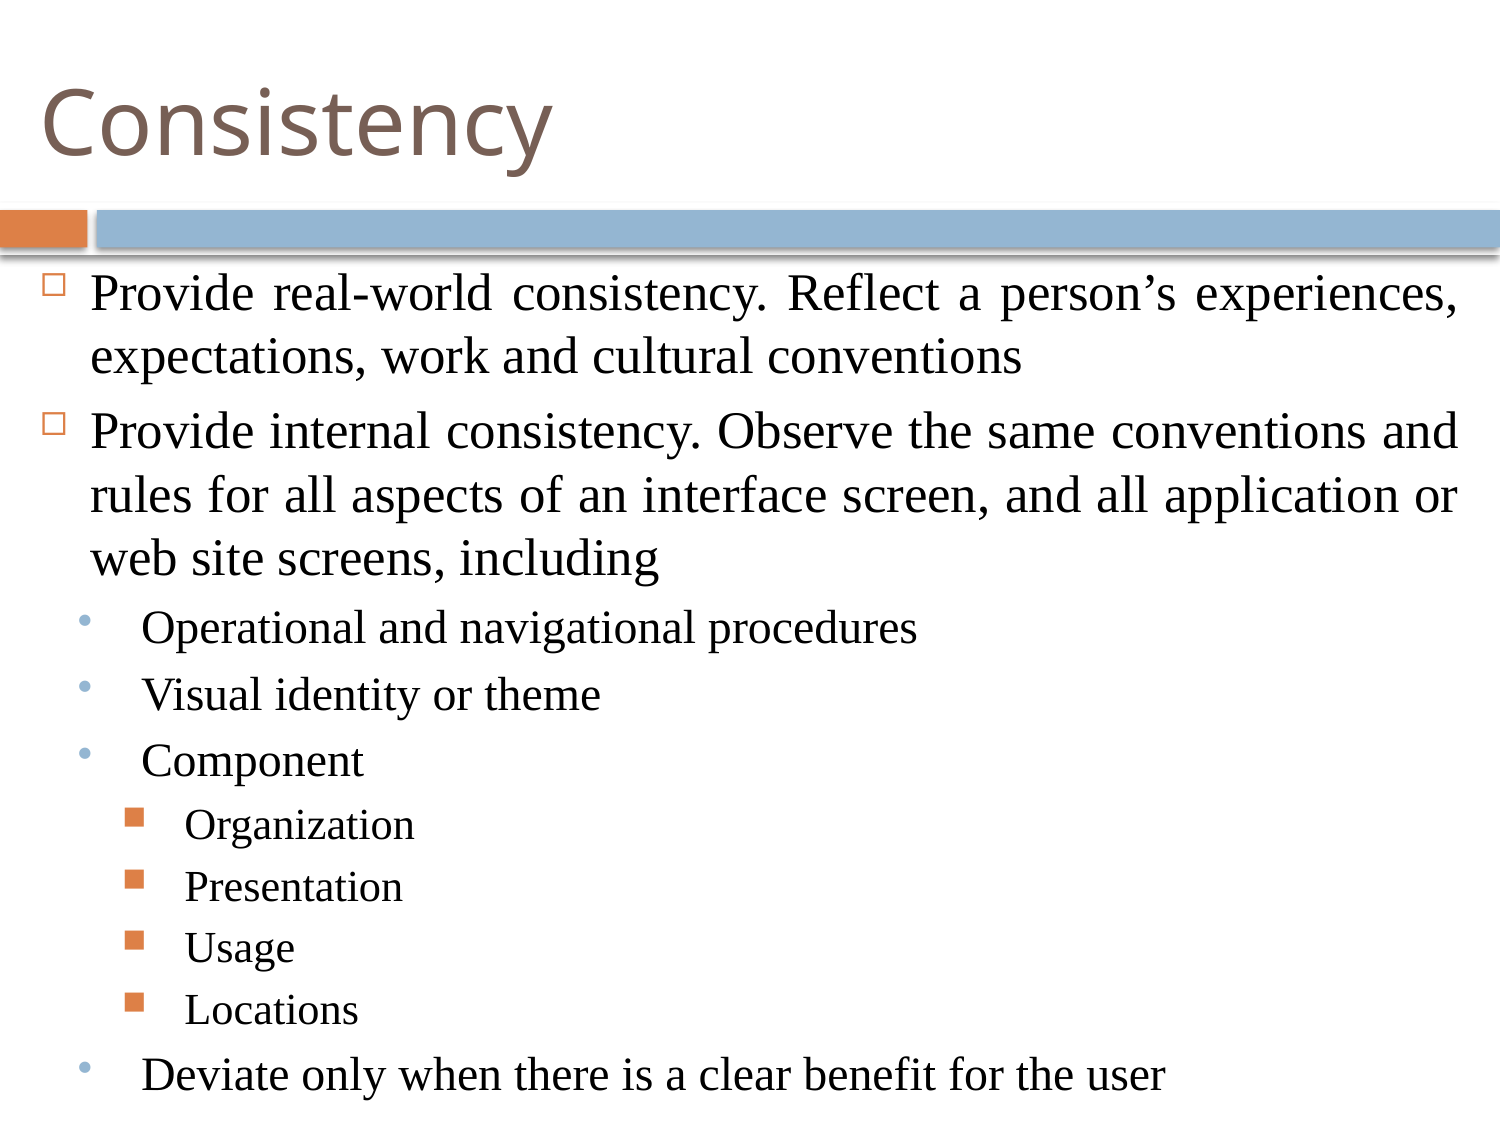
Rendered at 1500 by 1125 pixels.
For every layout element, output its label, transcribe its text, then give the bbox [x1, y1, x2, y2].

list Provide real-world consistency. Reflect a person’s experiences, expectations, work and cultural conventions Provide internal consistency. Observe the same conventions and rules for all aspects of an interface screen, and all application or web site screens, including Operational and navigational procedures Visual identity or theme Component Organization Presentation Usage Locations Deviate only when there is a clear benefit for the user [24, 249, 1475, 1113]
title Consistency [24, 37, 1475, 200]
